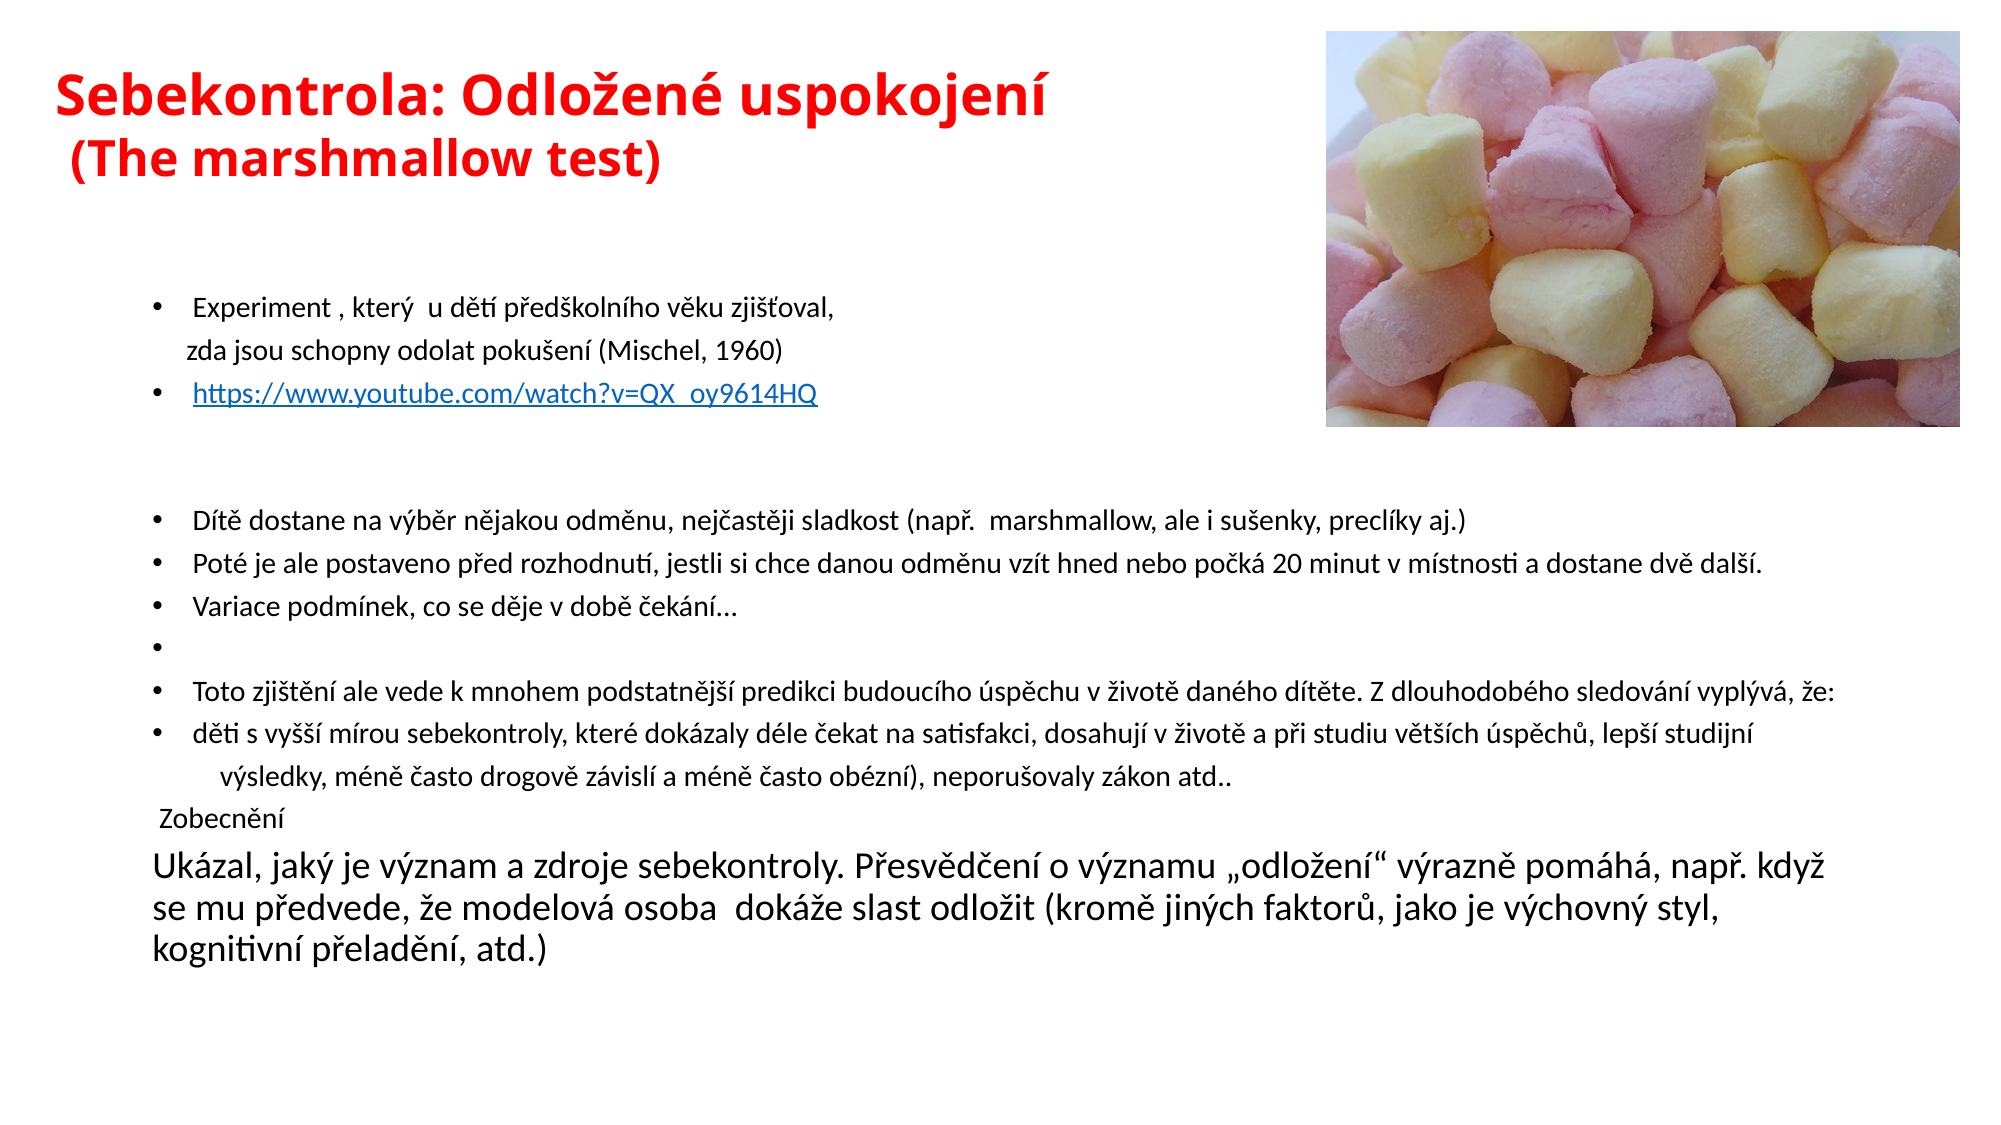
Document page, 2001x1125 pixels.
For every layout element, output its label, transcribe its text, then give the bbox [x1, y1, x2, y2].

list Experiment , který u dětí předškolního věku zjišťoval, zda jsou schopny odolat pokušení (Mischel, 1960) https://www.youtube.com/watch?v=QX_oy9614HQ Dítě dostane na výběr nějakou odměnu, nejčastěji sladkost (např. marshmallow, ale i sušenky, preclíky aj.) Poté je ale postaveno před rozhodnutí, jestli si chce danou odměnu vzít hned nebo počká 20 minut v místnosti a dostane dvě další. Variace podmínek, co se děje v době čekání... Toto zjištění ale vede k mnohem podstatnější predikci budoucího úspěchu v životě daného dítěte. Z dlouhodobého sledování vyplývá, že: děti s vyšší mírou sebekontroly, které dokázaly déle čekat na satisfakci, dosahují v životě a při studiu větších úspěchů, lepší studijní výsledky, méně často drogově závislí a méně často obézní), neporušovaly zákon atd.. Zobecnění Ukázal, jaký je význam a zdroje sebekontroly. Přesvědčení o významu „odložení“ výrazně pomáhá, např. když se mu předvede, že modelová osoba dokáže slast odložit (kromě jiných faktorů, jako je výchovný styl, kognitivní přeladění, atd.) [137, 196, 1863, 1014]
title Sebekontrola: Odložené uspokojení (The marshmallow test) [40, 59, 1326, 197]
picture [1326, 31, 1960, 427]
